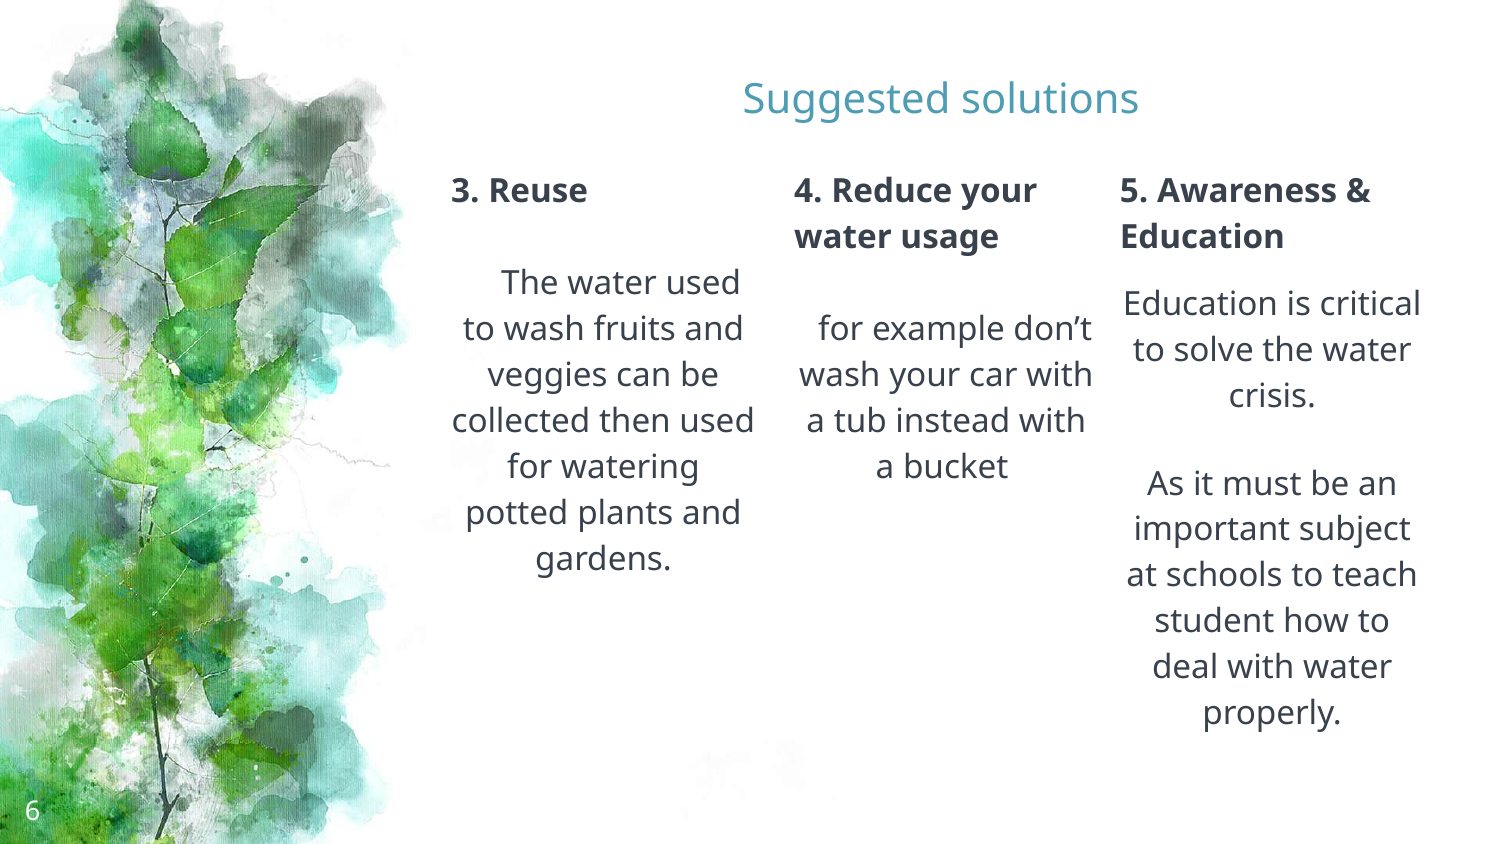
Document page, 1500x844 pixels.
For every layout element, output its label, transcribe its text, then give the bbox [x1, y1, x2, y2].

list 3. Reuse The water used to wash fruits and veggies can be collected then used for watering potted plants and gardens. [451, 163, 757, 732]
slide_number 6 [24, 779, 115, 844]
list 5. Awareness & Education Education is critical to solve the water crisis. As it must be an important subject at schools to teach student how to deal with water properly. [1119, 163, 1425, 732]
title Suggested solutions [468, 33, 1425, 122]
picture [0, 0, 1500, 844]
list 4. Reduce your water usage for example don’t wash your car with a tub instead with a bucket [794, 163, 1100, 732]
